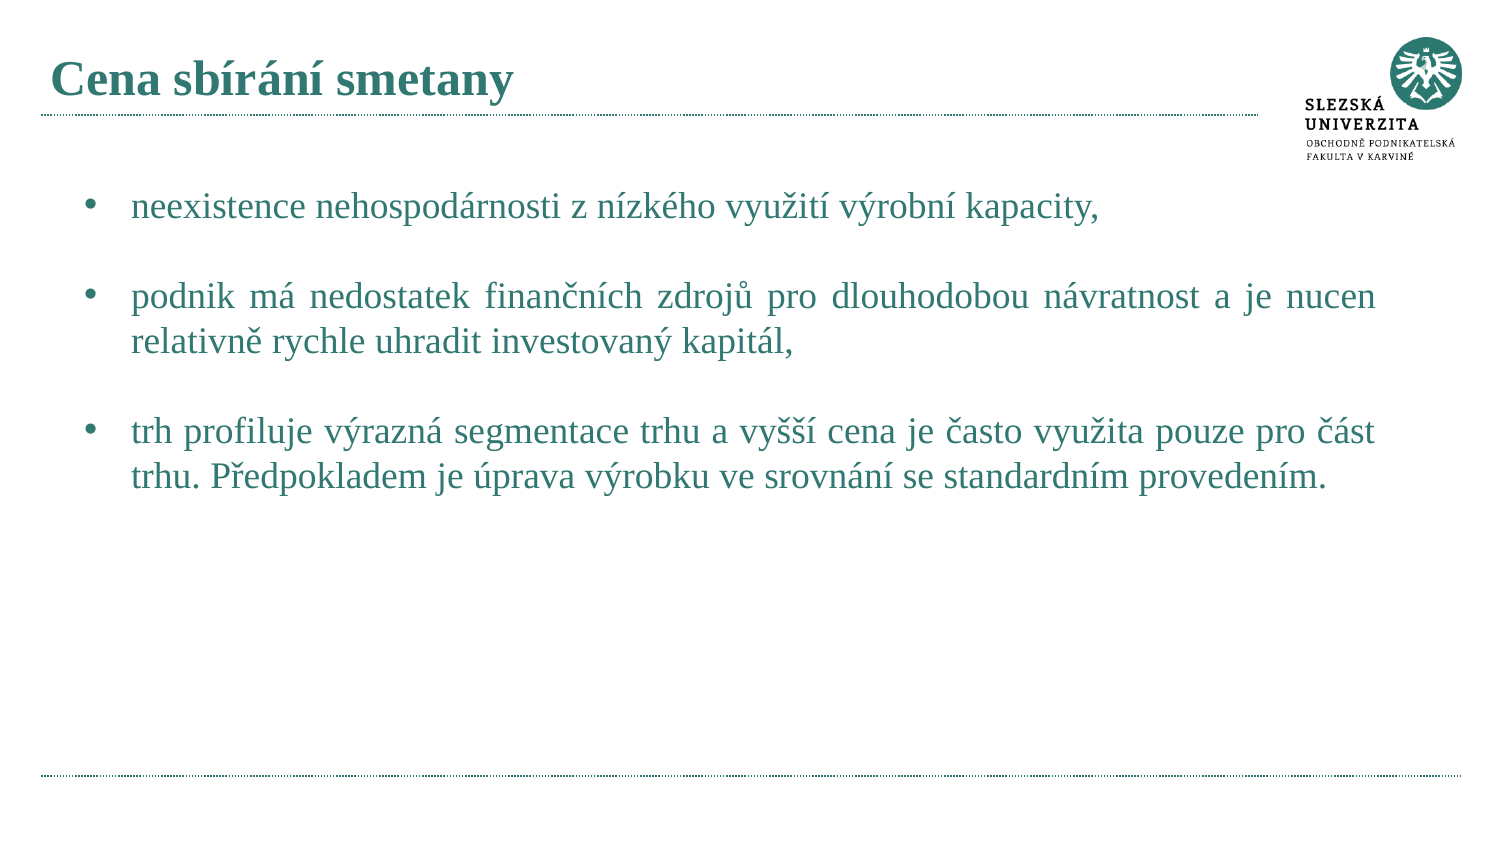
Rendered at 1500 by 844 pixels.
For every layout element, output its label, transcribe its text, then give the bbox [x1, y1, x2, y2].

text_box [64, 161, 1329, 682]
picture [1305, 37, 1462, 160]
text_box neexistence nehospodárnosti z nízkého využití výrobní kapacity, podnik má nedostatek finančních zdrojů pro dlouhodobou návratnost a je nucen relativně rychle uhradit investovaný kapitál, trh profiluje výrazná segmentace trhu a vyšší cena je často využita pouze pro část trhu. Předpokladem je úprava výrobku ve srovnání se standardním provedením. [69, 173, 1393, 504]
title Cena sbírání smetany [35, 37, 1359, 157]
